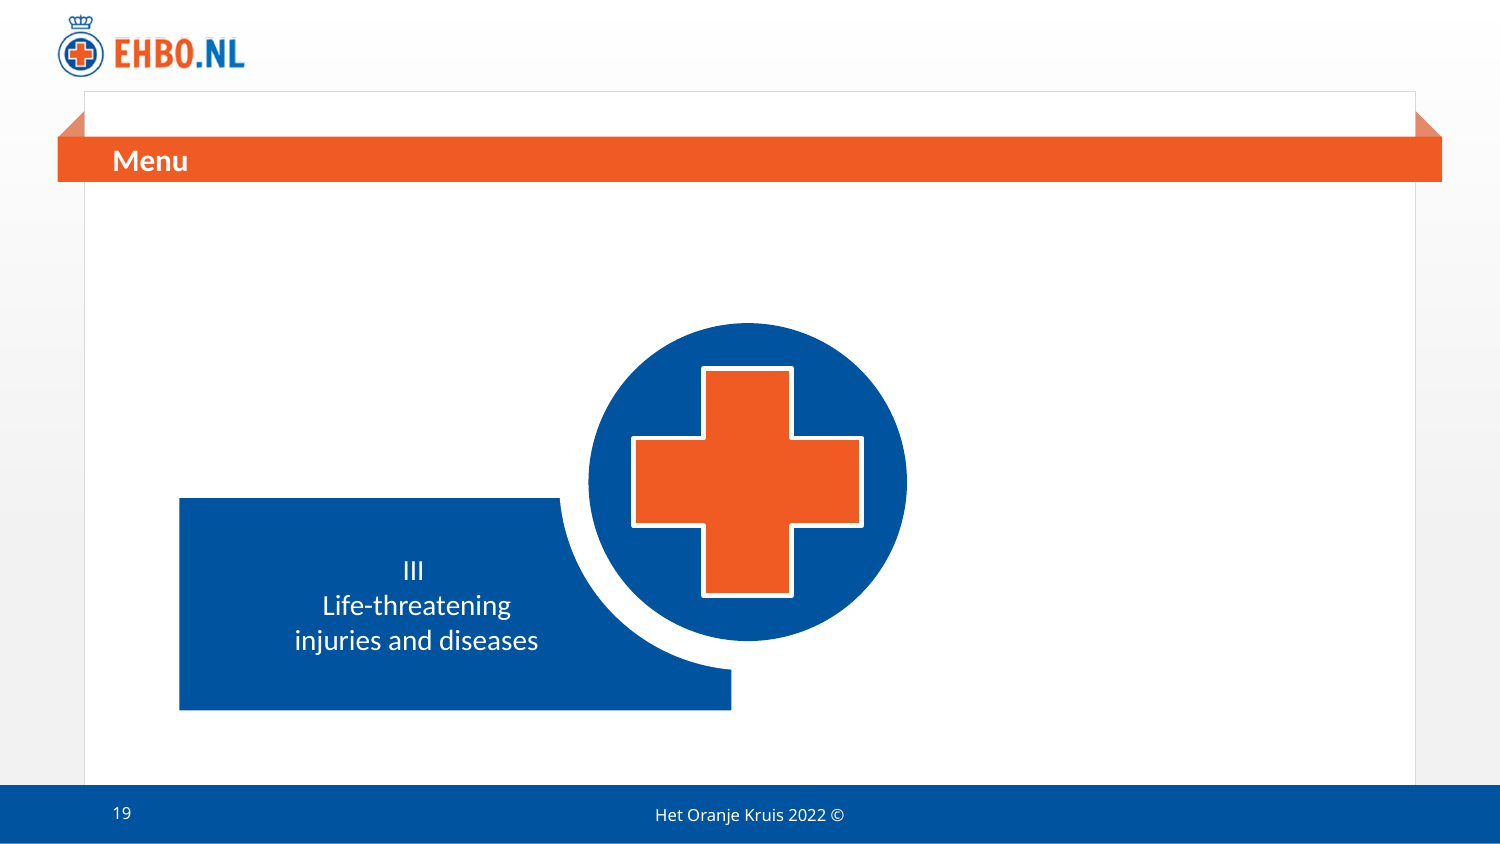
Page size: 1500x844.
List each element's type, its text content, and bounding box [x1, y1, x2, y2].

footer Het Oranje Kruis 2022 © [512, 793, 988, 836]
text_box [112, 137, 1223, 183]
slide_number 19 [112, 793, 349, 836]
text_box III Life-threatening injuries and diseases [177, 496, 734, 712]
text_box [66, 36, 244, 58]
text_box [558, 293, 937, 671]
